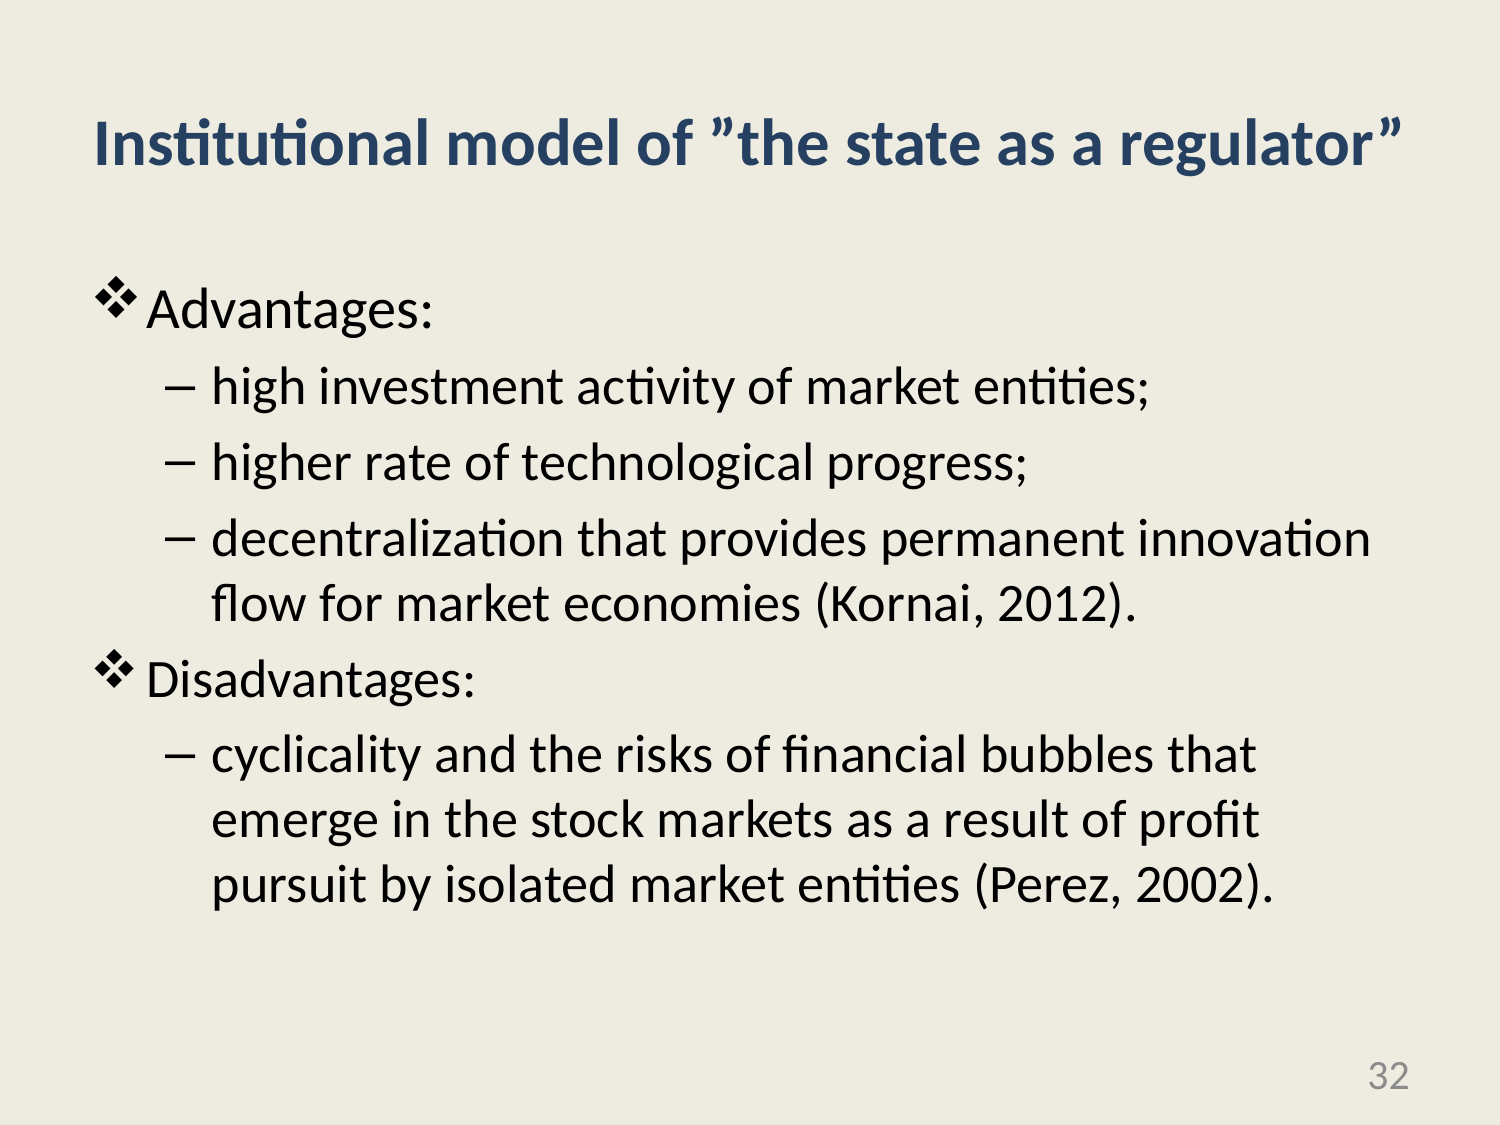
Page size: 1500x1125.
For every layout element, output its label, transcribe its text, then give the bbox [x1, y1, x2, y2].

list Advantages: high investment activity of market entities; higher rate of technological progress; decentralization that provides permanent innovation flow for market economies (Kornai, 2012). Disadvantages: cyclicality and the risks of financial bubbles that emerge in the stock markets as a result of profit pursuit by isolated market entities (Perez, 2002). [74, 262, 1426, 1006]
title Institutional model of ”the state as a regulator” [74, 44, 1426, 233]
slide_number 32 [1074, 1042, 1425, 1103]
